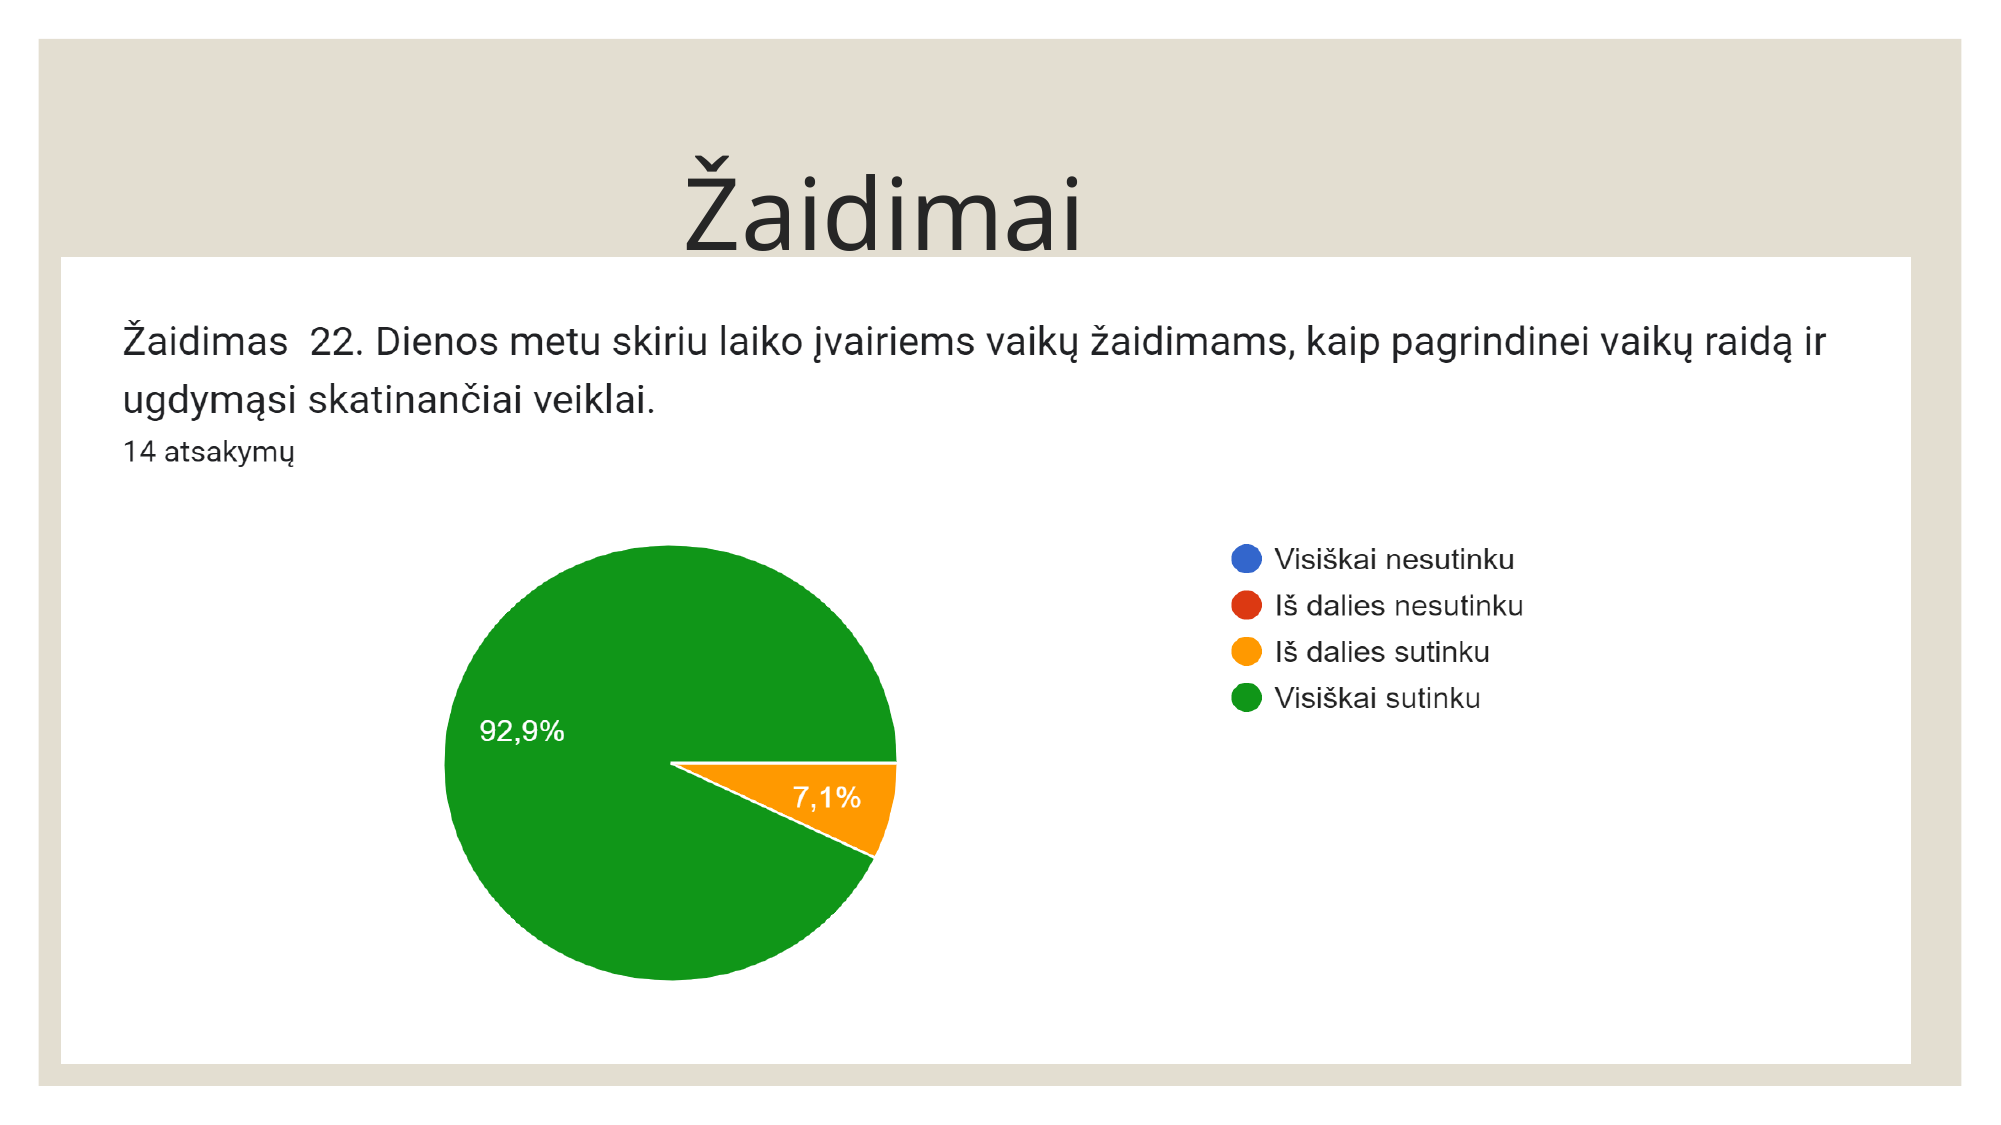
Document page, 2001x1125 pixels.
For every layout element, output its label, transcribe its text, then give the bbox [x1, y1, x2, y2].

title Žaidimai [174, 105, 1825, 253]
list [61, 257, 1911, 1064]
